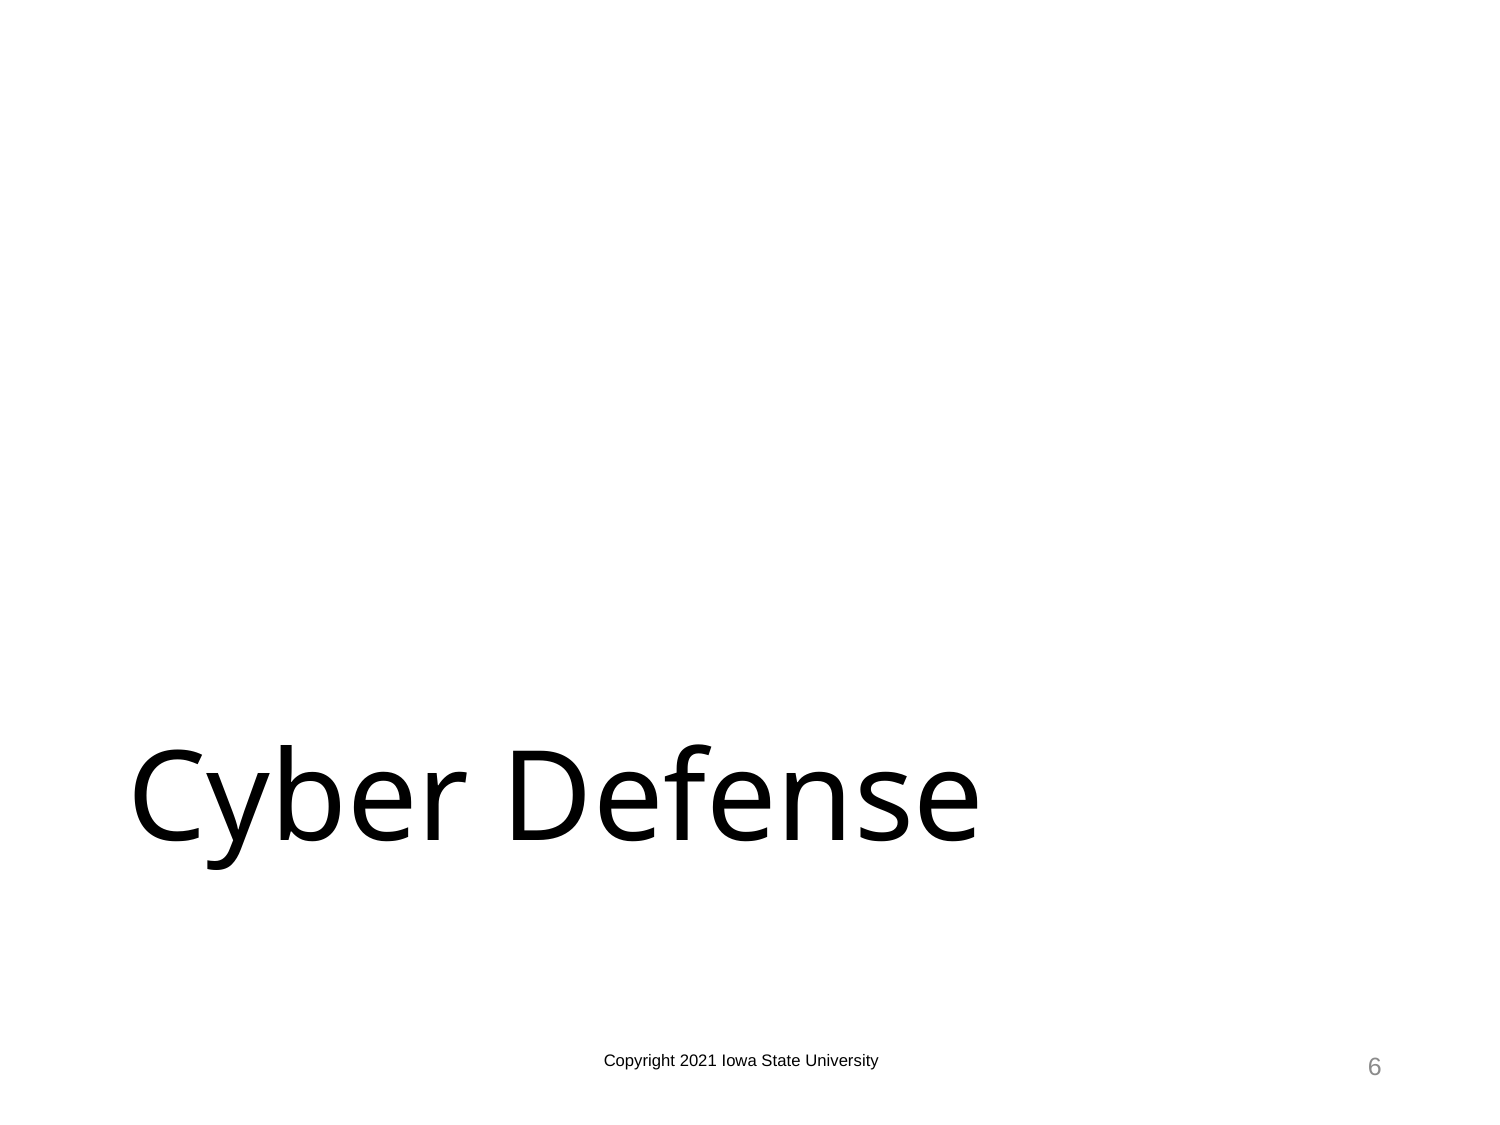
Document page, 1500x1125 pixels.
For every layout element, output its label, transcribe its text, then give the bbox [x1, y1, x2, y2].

title Cyber Defense [112, 575, 1388, 799]
text_box Copyright 2021 Iowa State University [495, 1005, 988, 1085]
slide_number 6 [1059, 1042, 1397, 1103]
